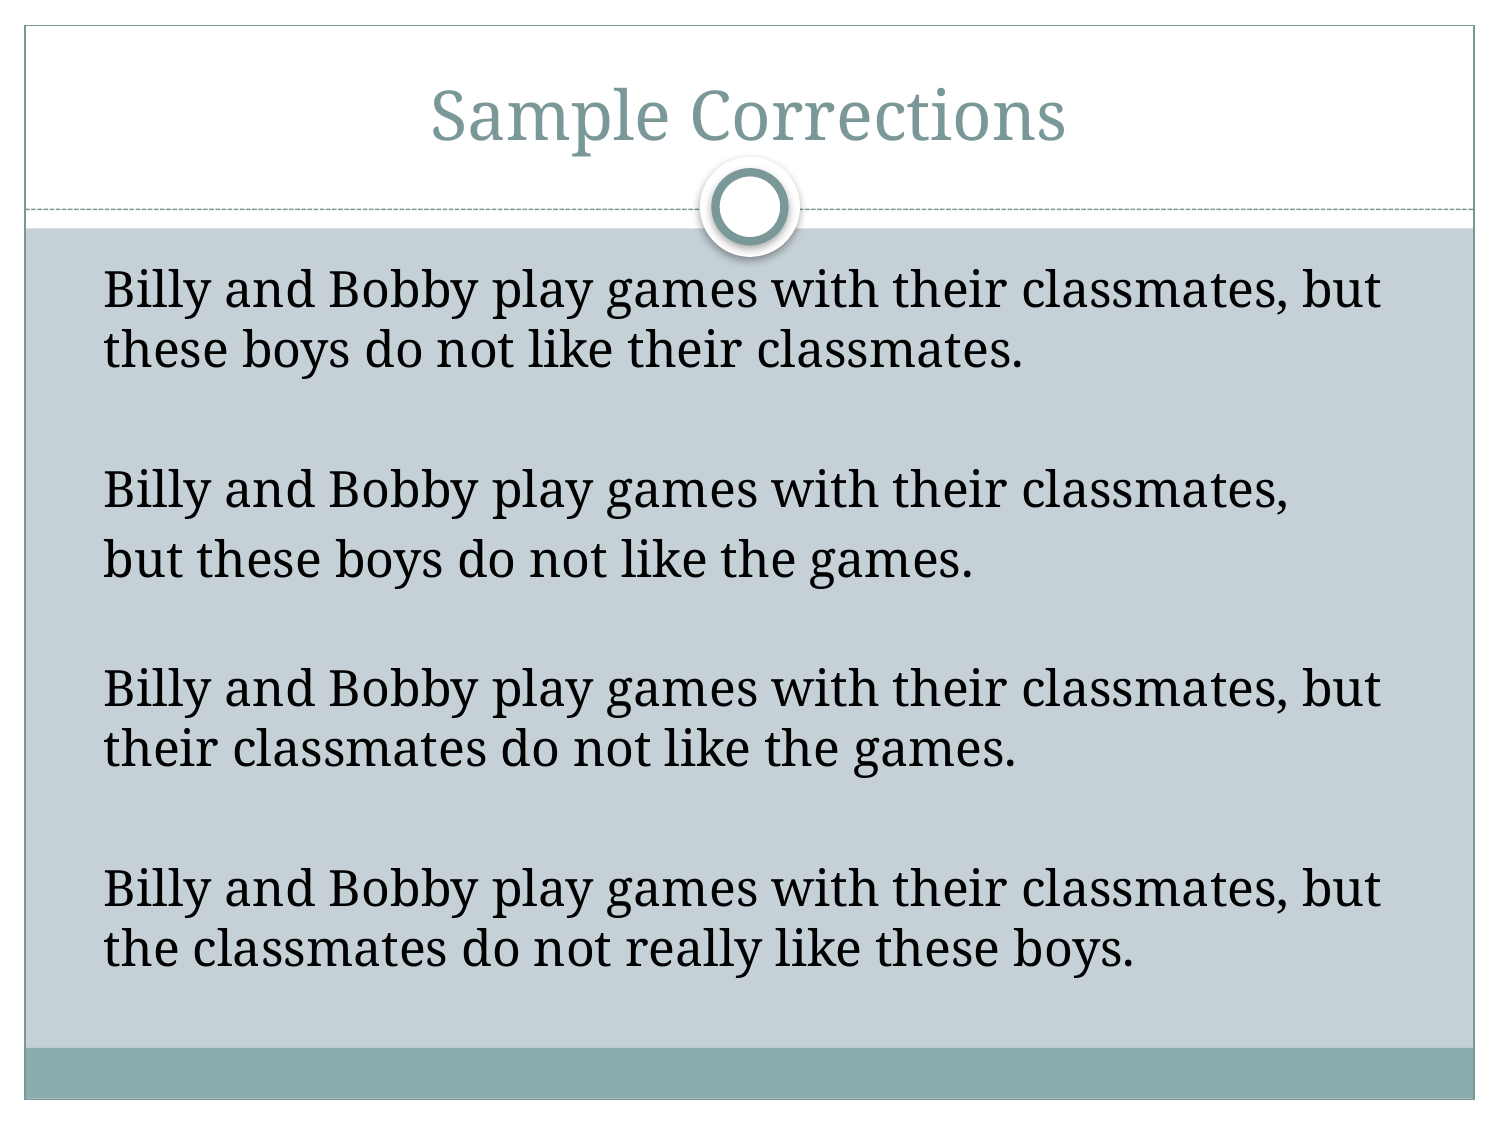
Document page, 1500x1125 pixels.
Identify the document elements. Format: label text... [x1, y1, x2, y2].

list Billy and Bobby play games with their classmates, but these boys do not like their classmates. Billy and Bobby play games with their classmates, but these boys do not like the games. Billy and Bobby play games with their classmates, but their classmates do not like the games. Billy and Bobby play games with their classmates, but the classmates do not really like these boys. [49, 250, 1445, 1001]
title Sample Corrections [49, 37, 1450, 162]
